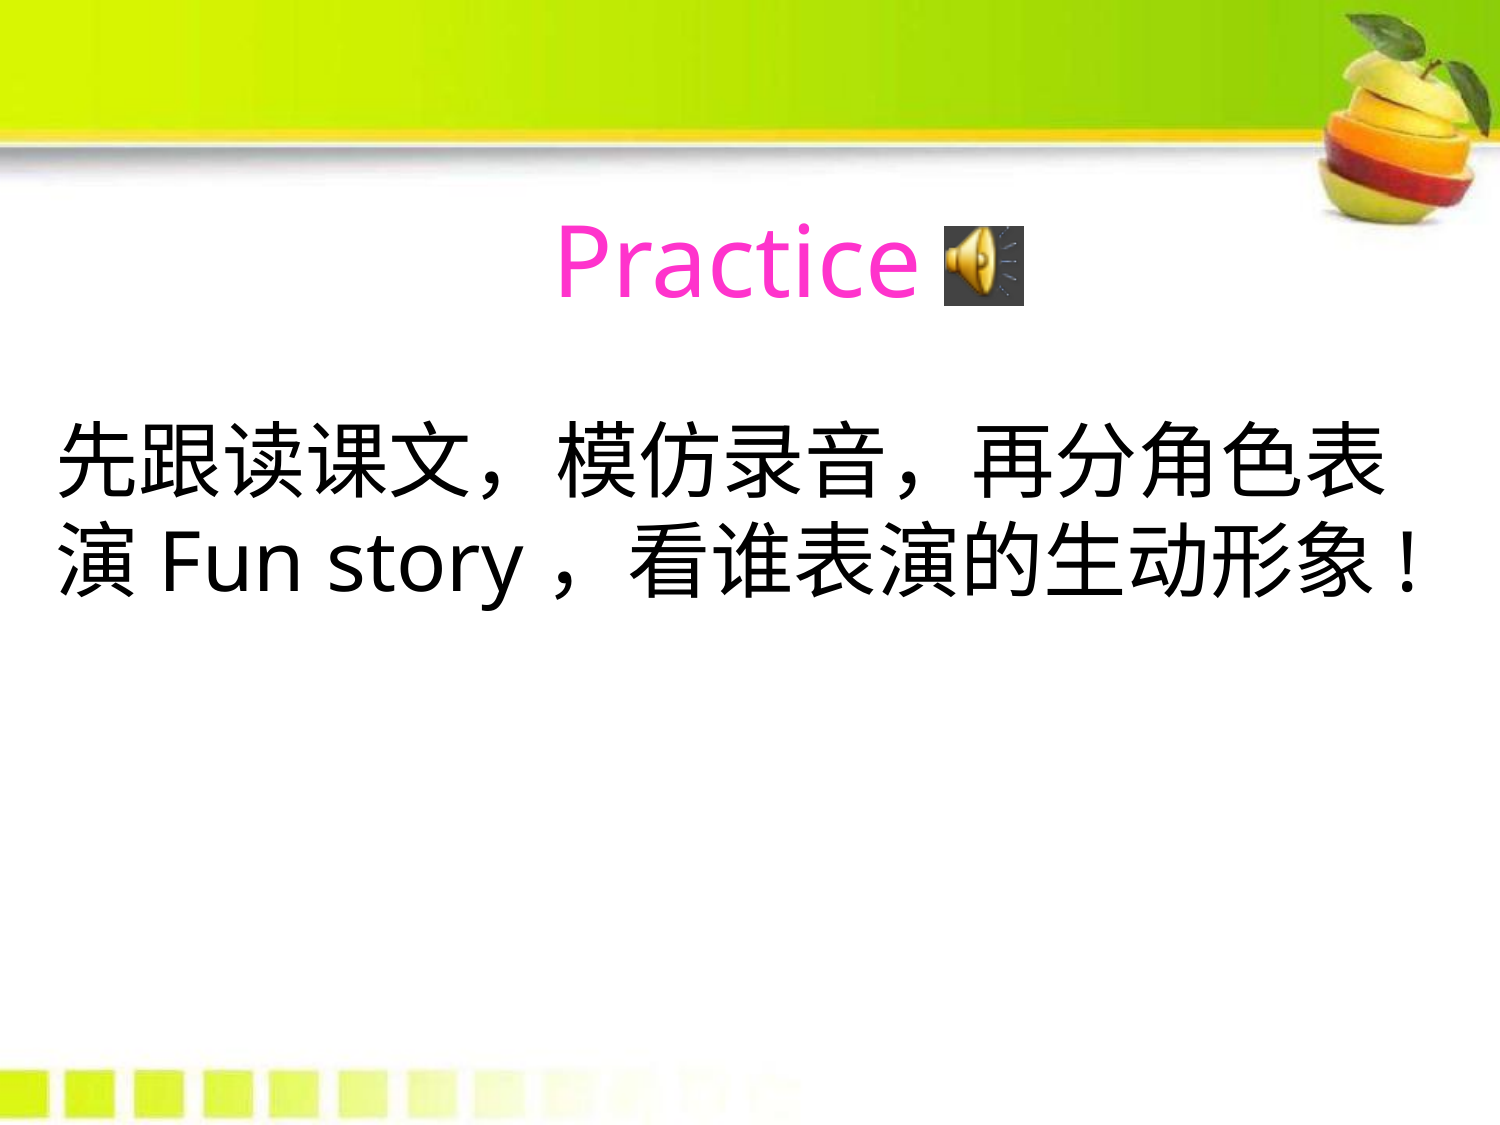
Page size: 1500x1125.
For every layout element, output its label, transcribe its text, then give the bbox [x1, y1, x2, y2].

text_box Practice [474, 190, 1026, 325]
text_box 先跟读课文，模仿录音，再分角色表演Fun story，看谁表演的生动形象! [41, 400, 1448, 616]
picture [0, 0, 1500, 1125]
